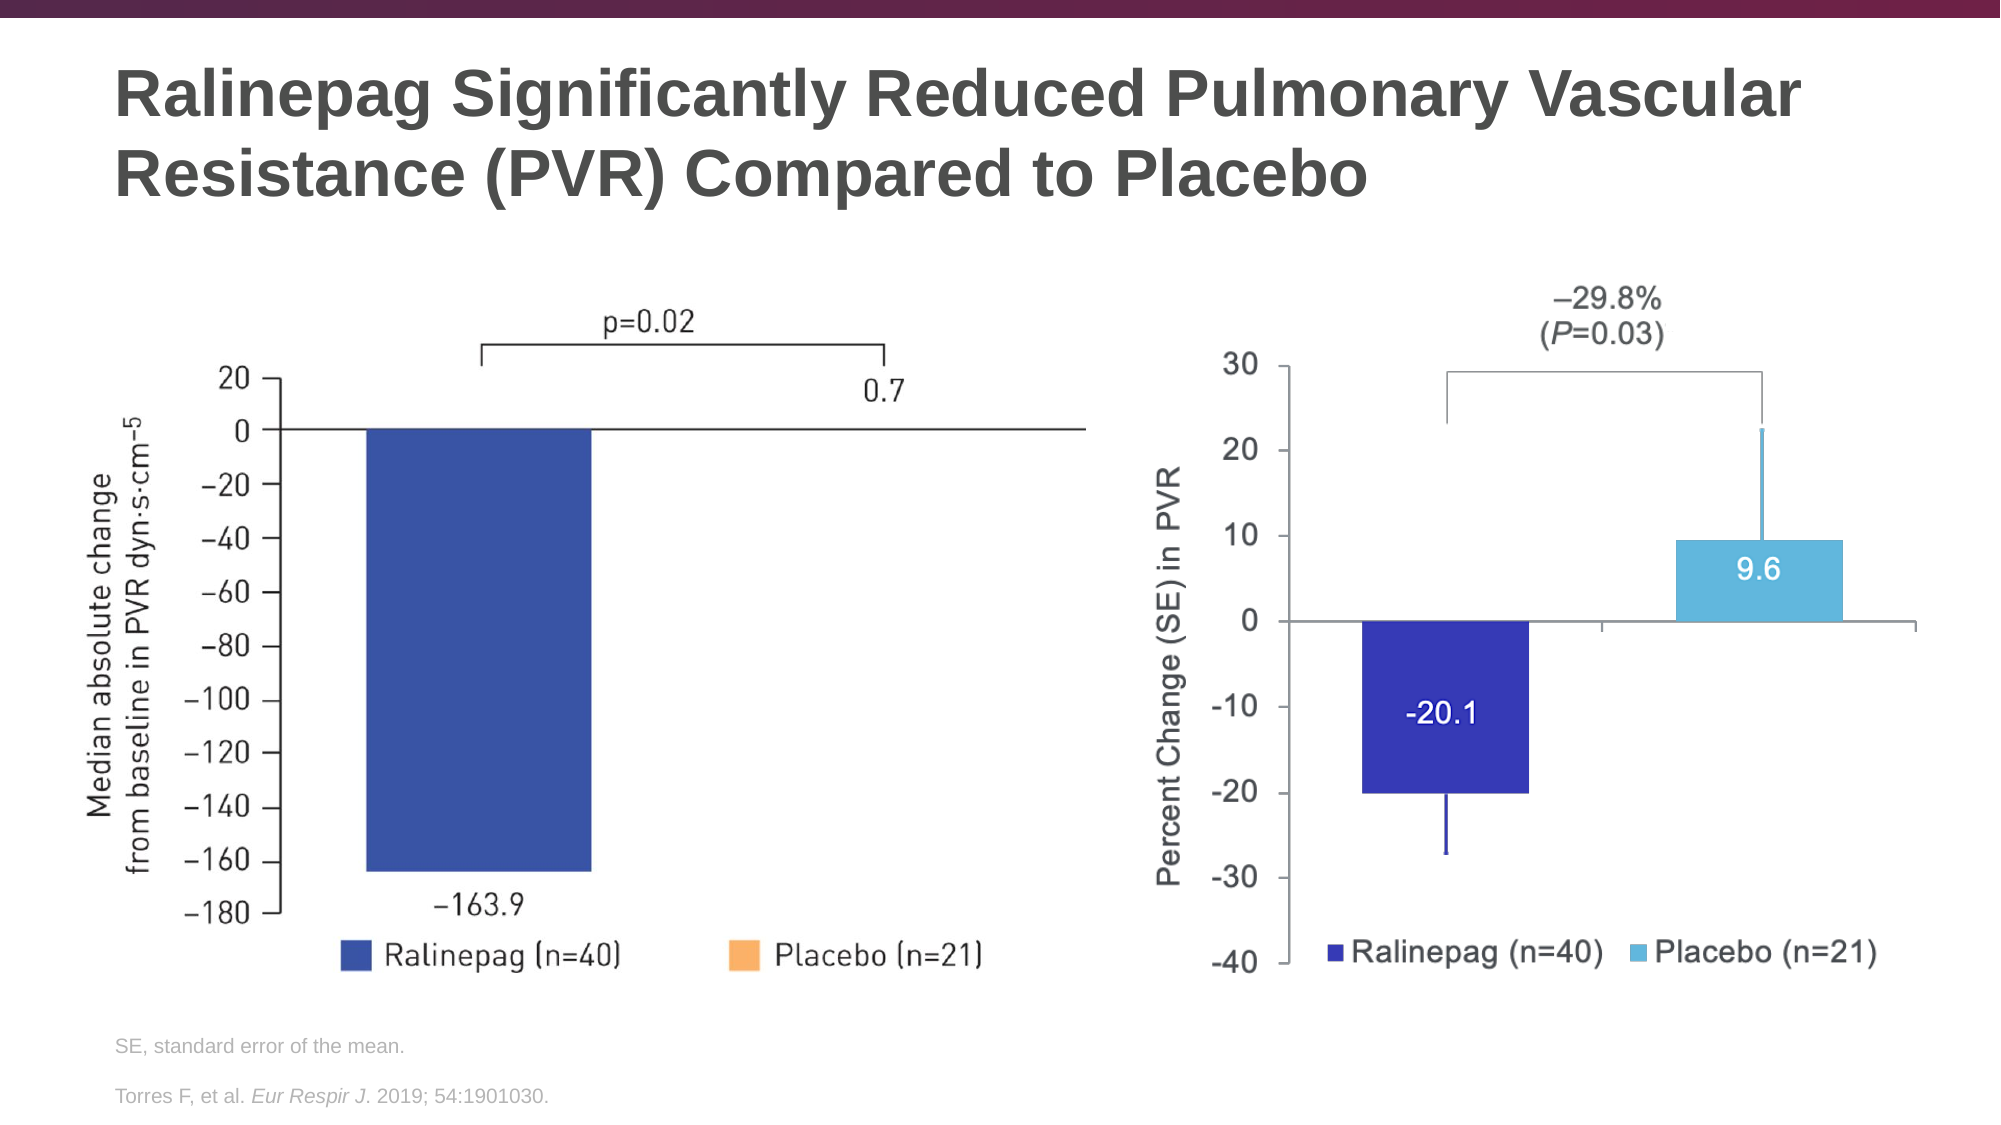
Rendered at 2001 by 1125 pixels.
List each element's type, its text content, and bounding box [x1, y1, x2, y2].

footer SE, standard error of the mean. Torres F, et al. Eur Respir J. 2019; 54:1901030. [99, 1042, 1863, 1116]
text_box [82, 296, 1086, 973]
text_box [1138, 267, 1918, 1003]
title Ralinepag Significantly Reduced Pulmonary Vascular Resistance (PVR) Compared to Placebo [99, 32, 1863, 228]
